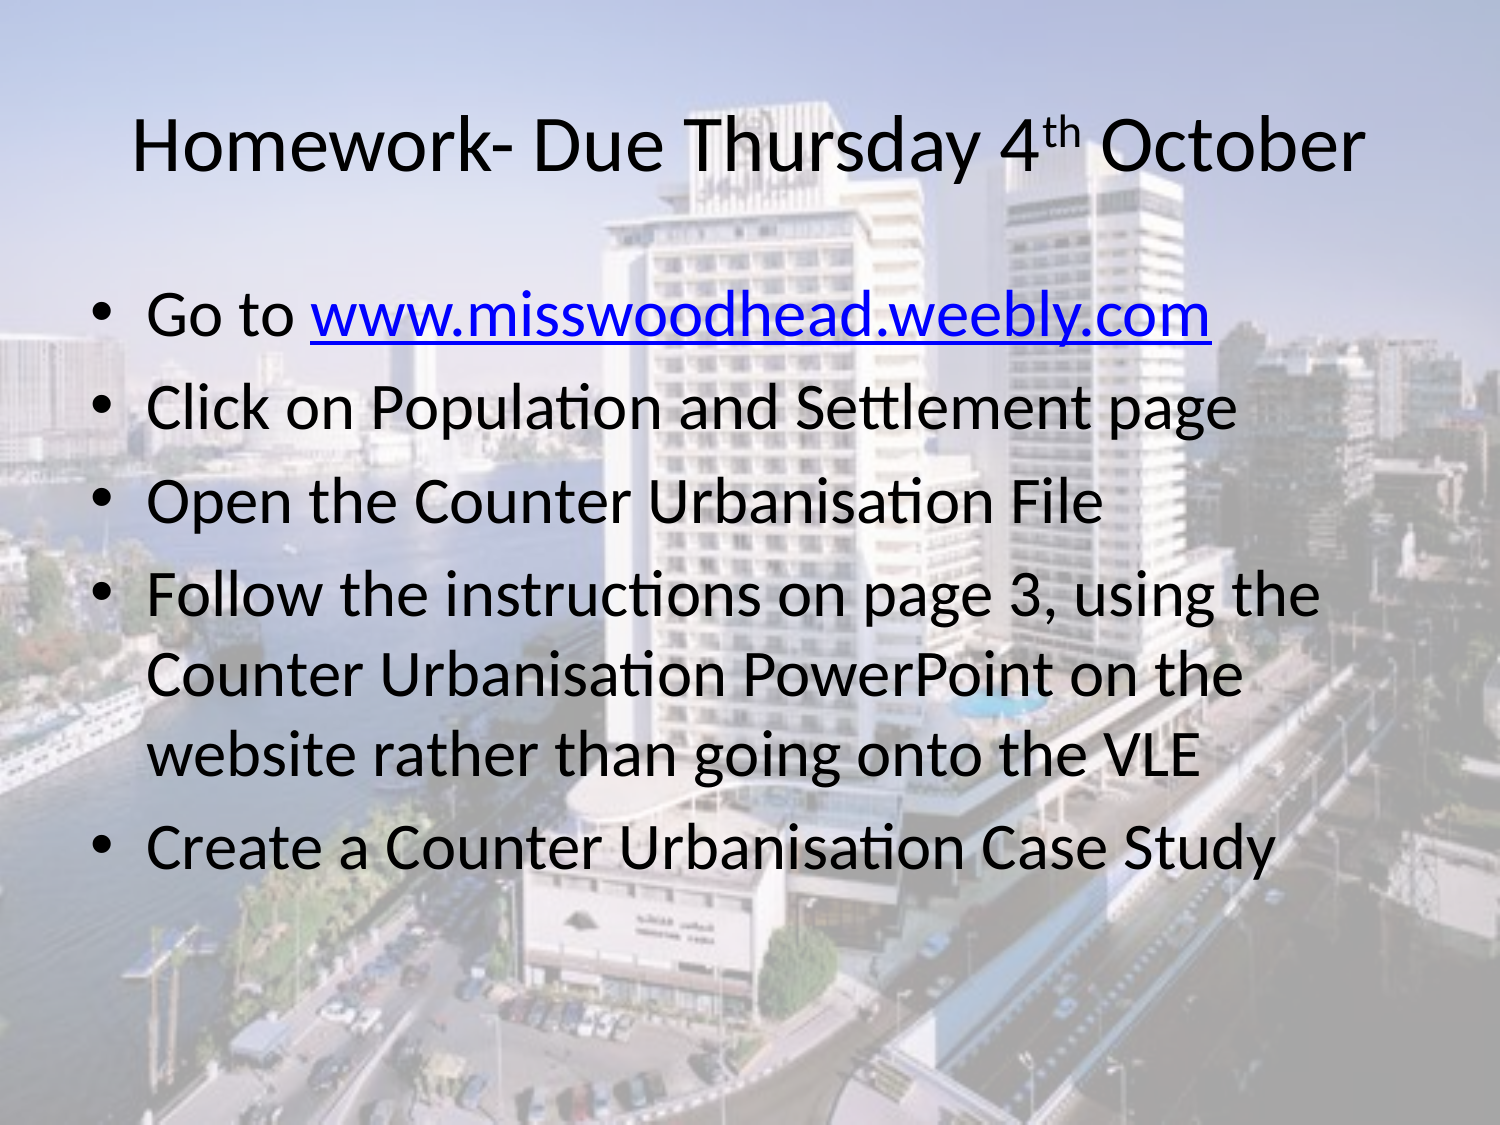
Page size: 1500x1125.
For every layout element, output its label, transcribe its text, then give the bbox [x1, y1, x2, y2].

title Homework- Due Thursday 4th October [75, 45, 1425, 233]
list Go to www.misswoodhead.weebly.com Click on Population and Settlement page Open the Counter Urbanisation File Follow the instructions on page 3, using the Counter Urbanisation PowerPoint on the website rather than going onto the VLE Create a Counter Urbanisation Case Study [75, 262, 1425, 1005]
